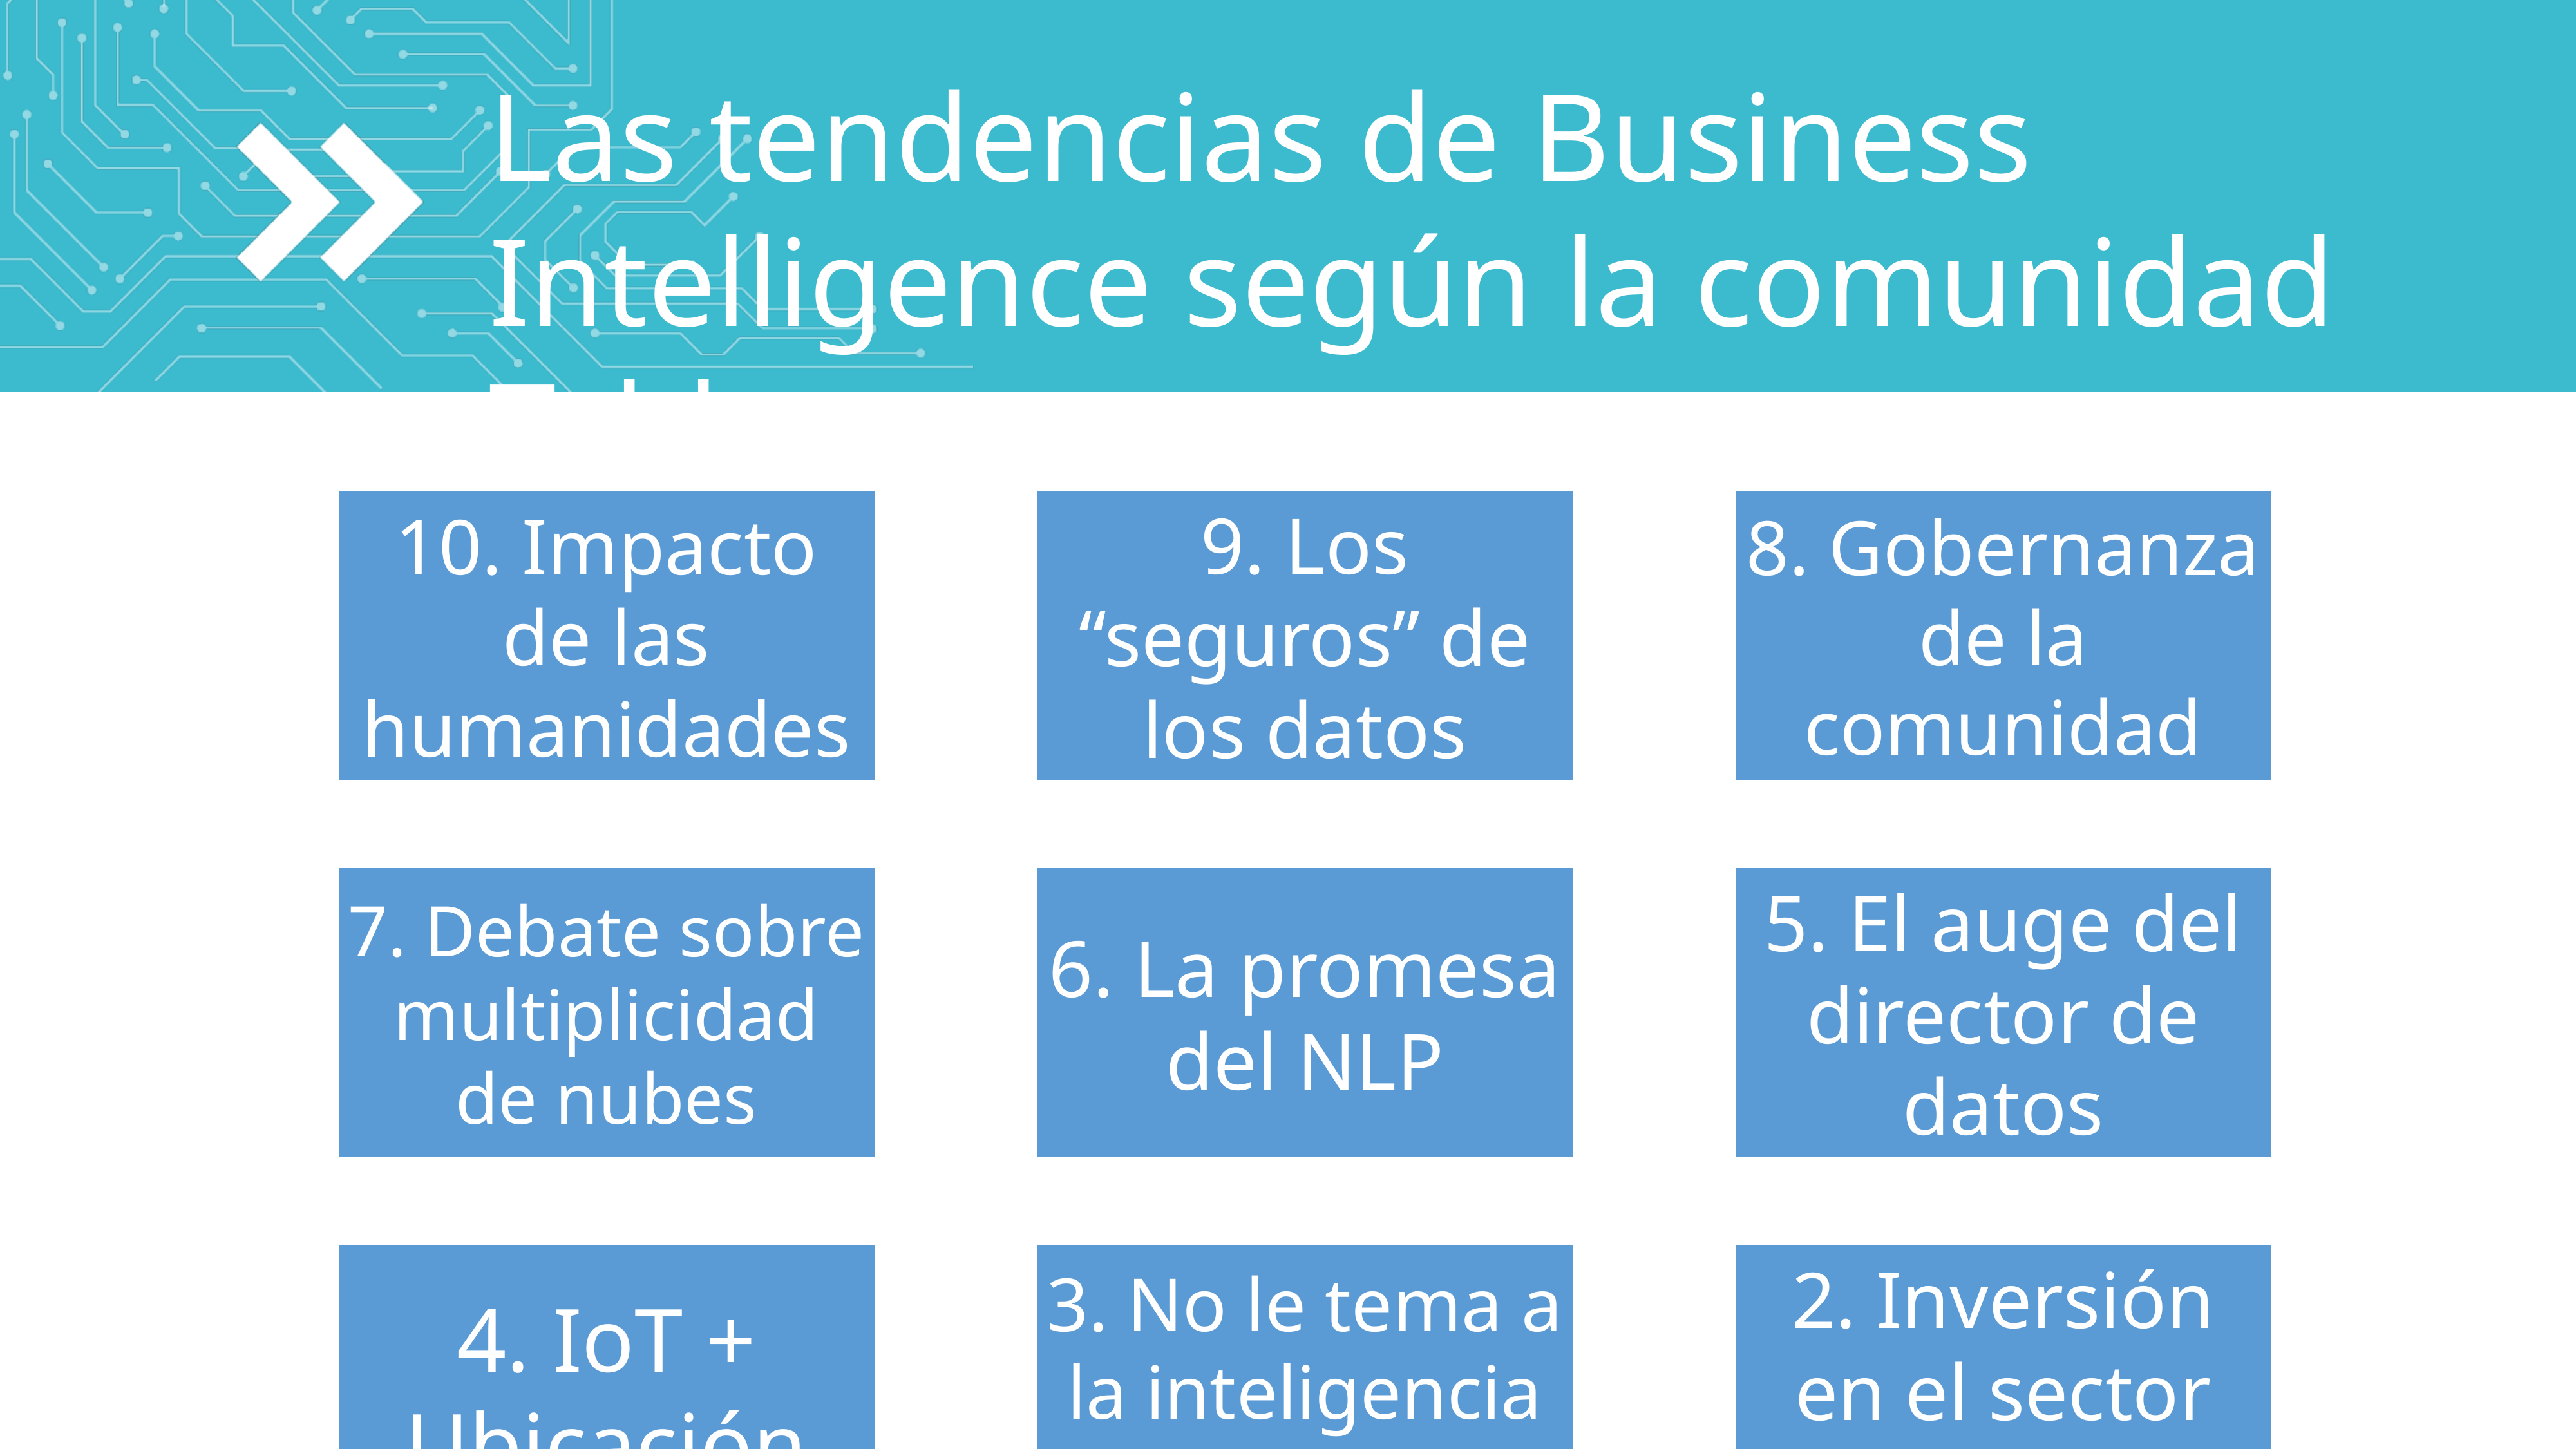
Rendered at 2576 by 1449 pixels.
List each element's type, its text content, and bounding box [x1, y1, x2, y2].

text_box [978, 0, 2576, 392]
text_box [337, 490, 2272, 1358]
picture [0, 0, 978, 392]
text_box Las tendencias de Business Intelligence según la comunidad Tableau [469, 50, 2554, 505]
